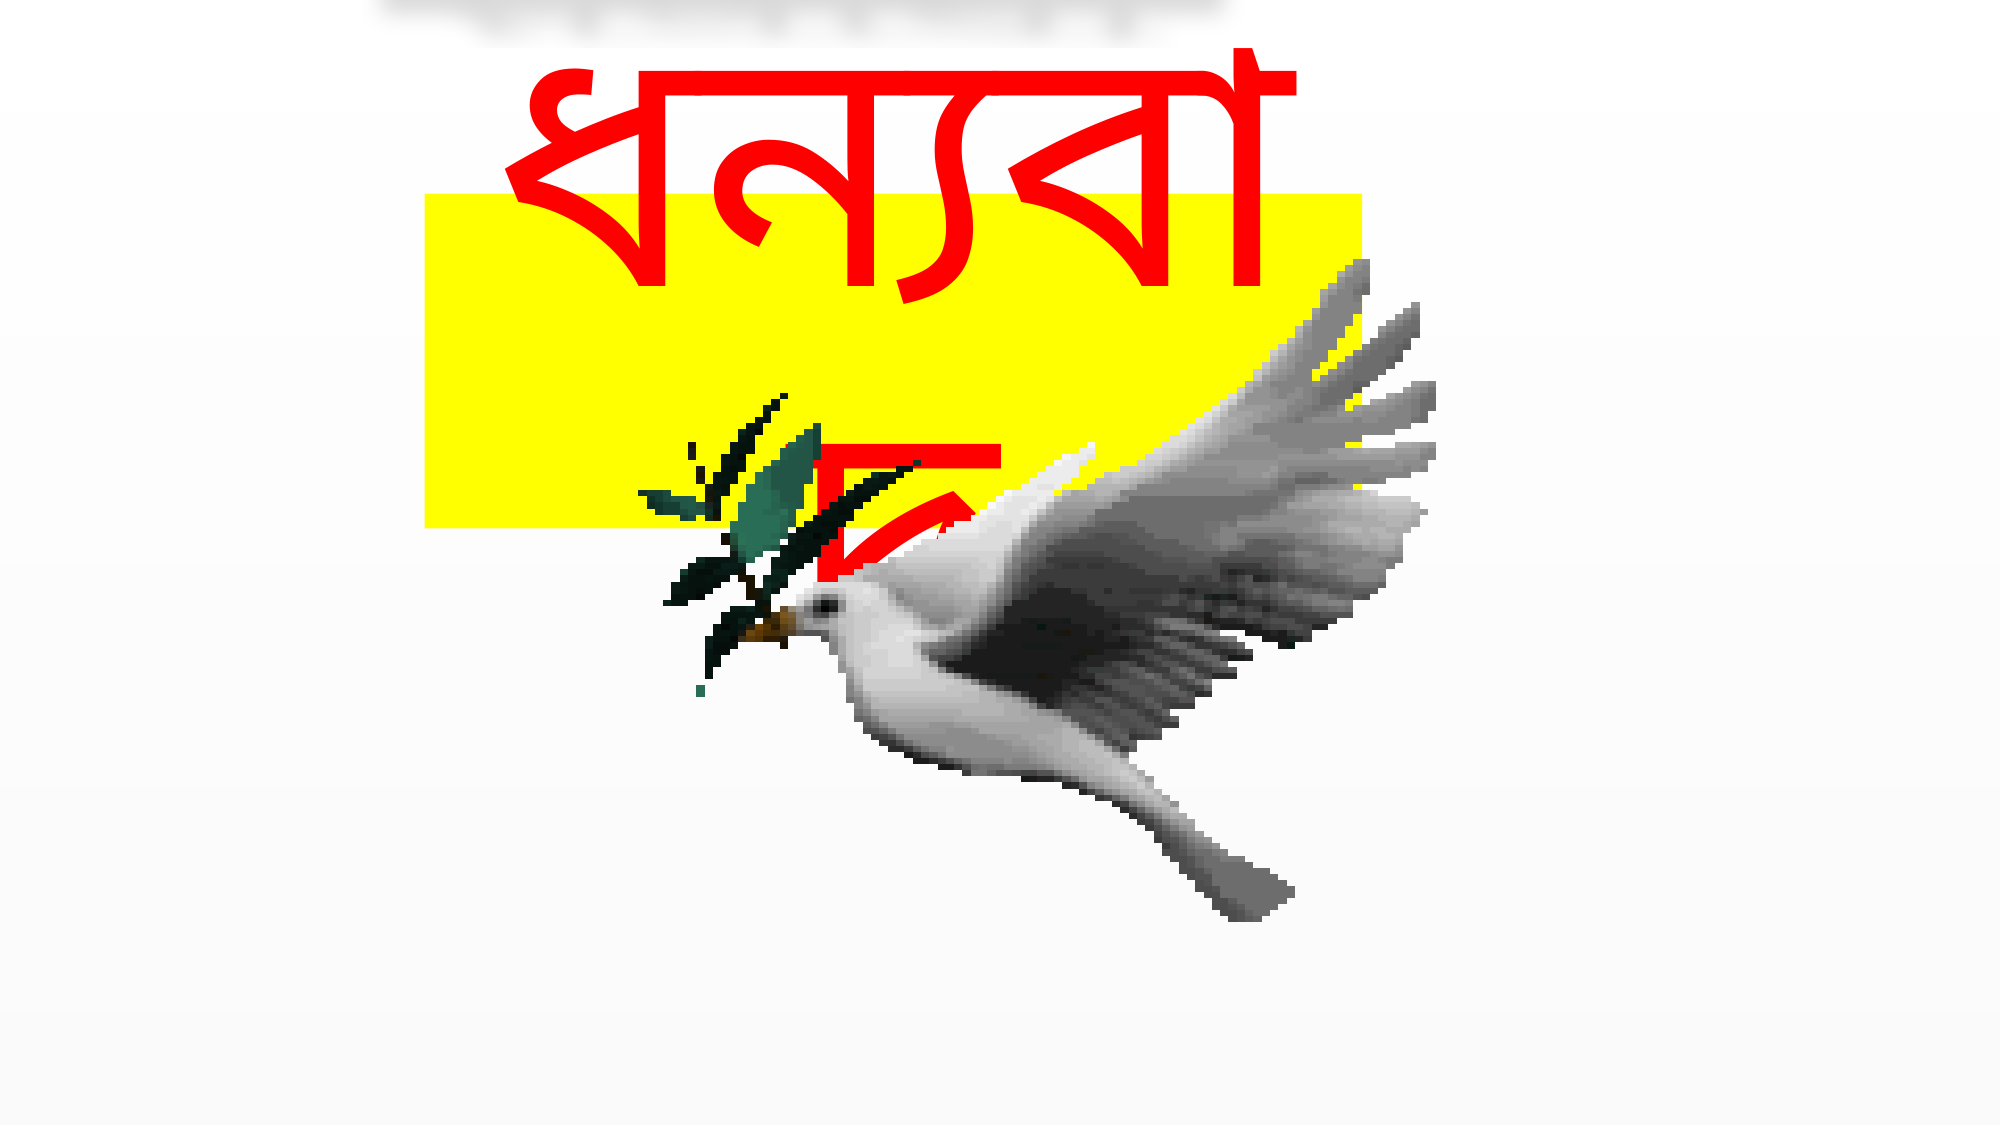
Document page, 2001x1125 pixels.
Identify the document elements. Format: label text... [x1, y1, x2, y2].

picture [514, 229, 1653, 1125]
title ধন্যবাদ [424, 193, 1363, 529]
